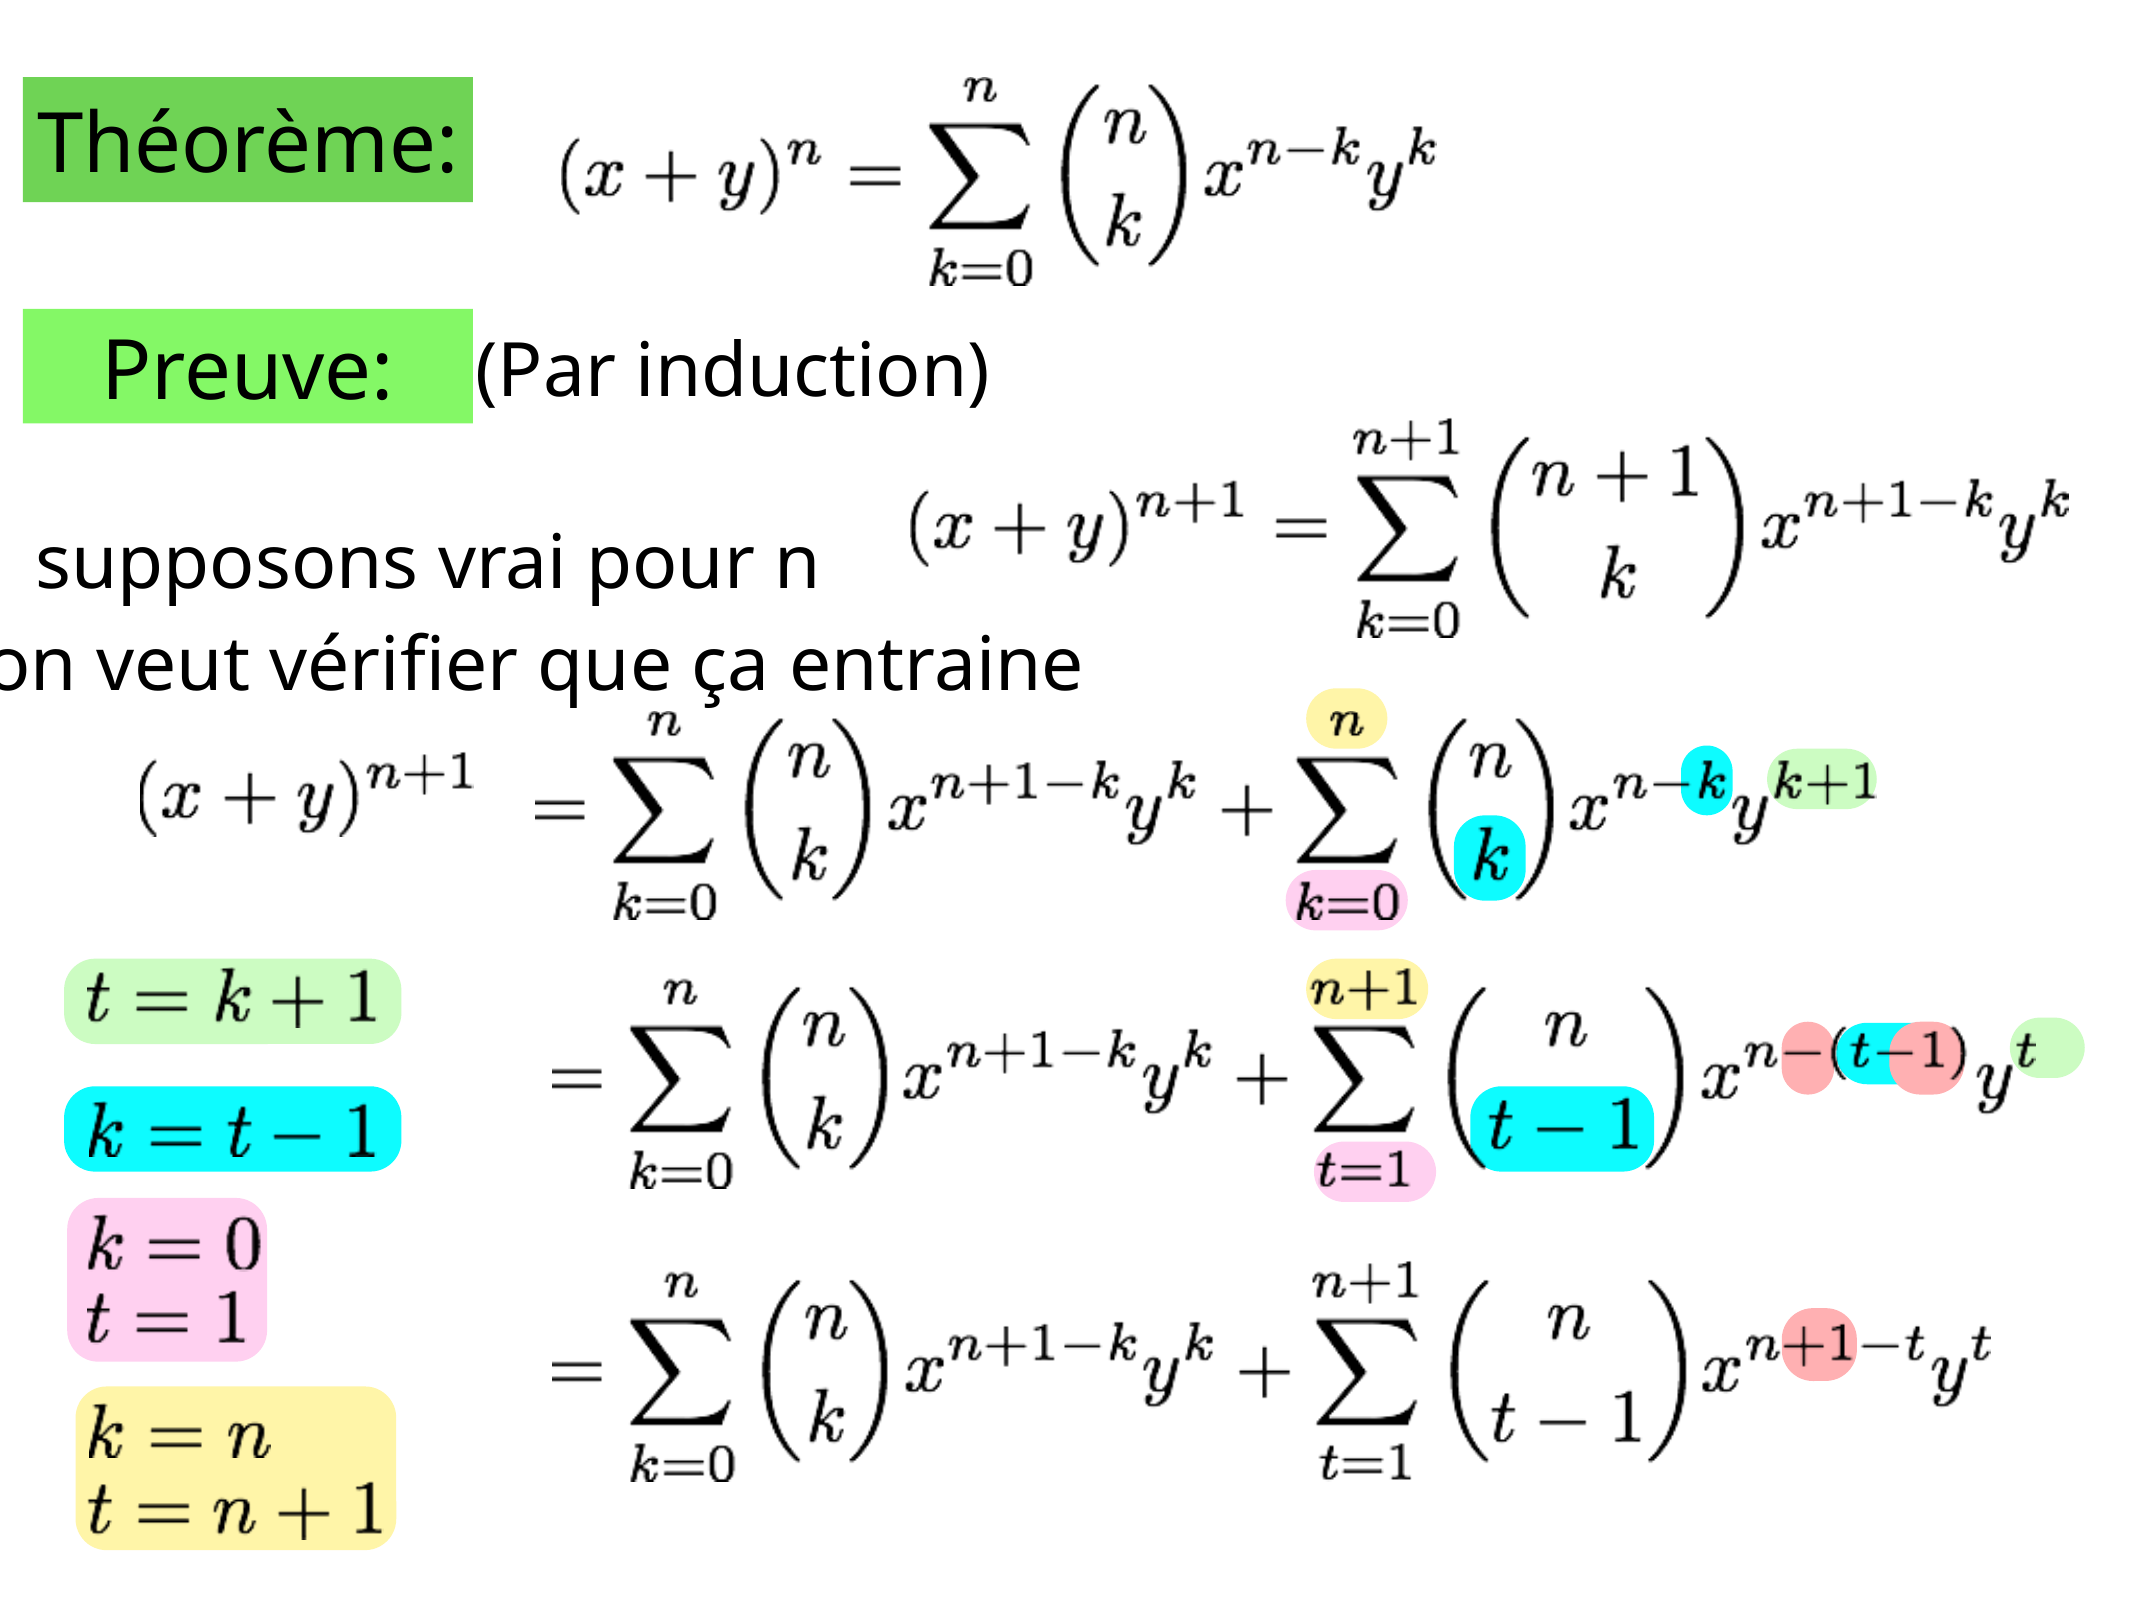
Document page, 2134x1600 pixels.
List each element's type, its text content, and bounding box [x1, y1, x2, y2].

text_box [66, 1083, 1437, 1362]
picture [910, 416, 2070, 639]
list Théorème: [21, 75, 475, 204]
picture [552, 967, 2037, 1189]
picture [87, 1481, 385, 1541]
picture [87, 1214, 264, 1272]
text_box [63, 748, 2085, 1079]
picture [534, 710, 1877, 920]
picture [139, 750, 474, 837]
list Preuve: [21, 307, 475, 425]
text_box (Par induction) [467, 312, 999, 420]
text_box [75, 688, 1429, 741]
picture [88, 1403, 271, 1458]
text_box on veut vérifier que ça entraine [0, 606, 1093, 714]
text_box supposons vrai pour n [26, 504, 830, 606]
picture [560, 76, 1437, 286]
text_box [75, 1368, 1429, 1551]
picture [88, 1101, 377, 1157]
picture [552, 1260, 1991, 1482]
picture [87, 1290, 247, 1345]
picture [87, 967, 378, 1029]
